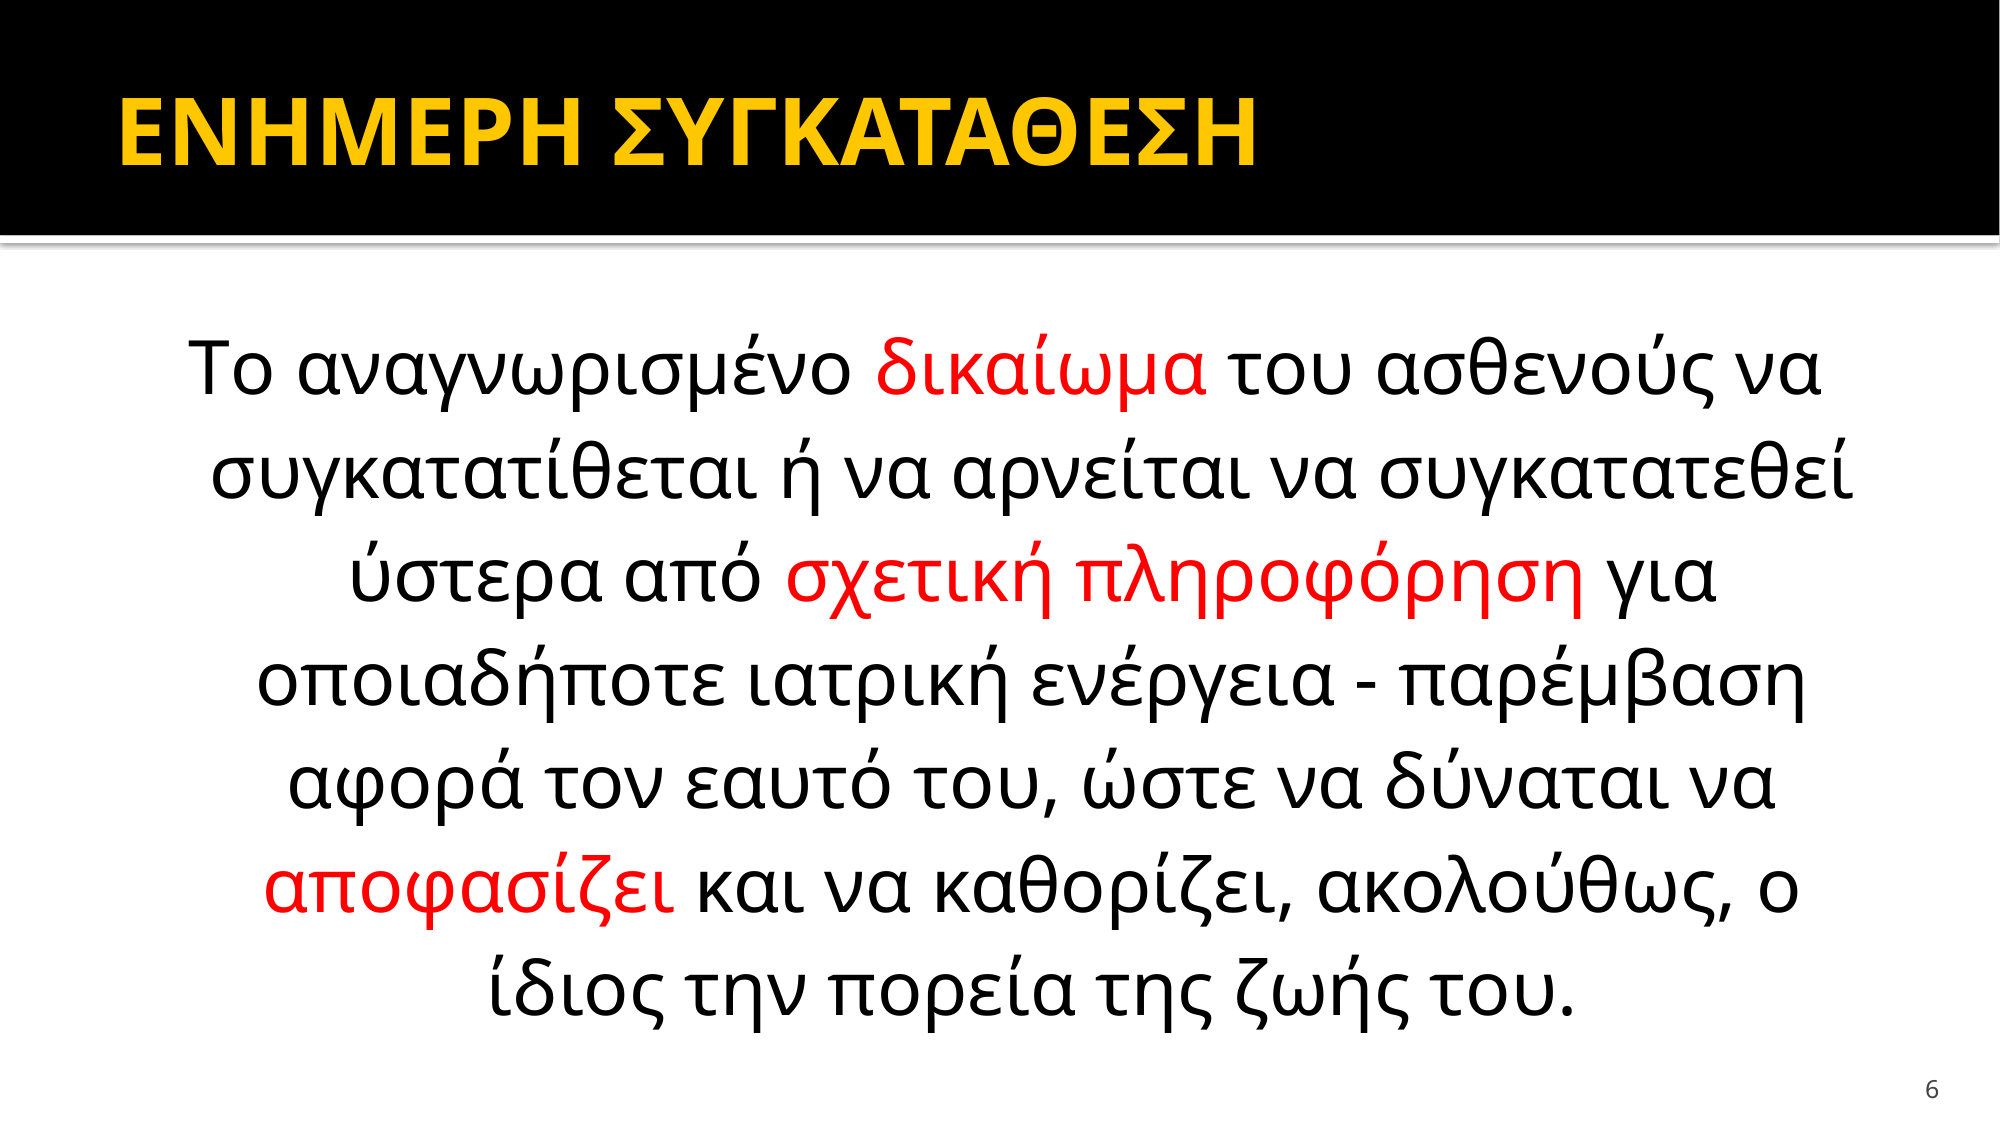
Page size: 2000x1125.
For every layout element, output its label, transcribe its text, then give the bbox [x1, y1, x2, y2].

title ΕΝΗΜΕΡΗ ΣΥΓΚΑΤΑΘΕΣΗ [99, 25, 1900, 231]
list Το αναγνωρισμένο δικαίωμα του ασθενούς να συγκατατίθεται ή να αρνείται να συγκατατεθεί ύστερα από σχετική πληροφόρηση για οποιαδήποτε ιατρική ενέργεια - παρέμβαση αφορά τον εαυτό του, ώστε να δύναται να αποφασίζει και να καθορίζει, ακολούθως, ο ίδιος την πορεία της ζωής του. [99, 291, 1900, 1050]
slide_number ‹#› [1794, 1062, 1955, 1108]
